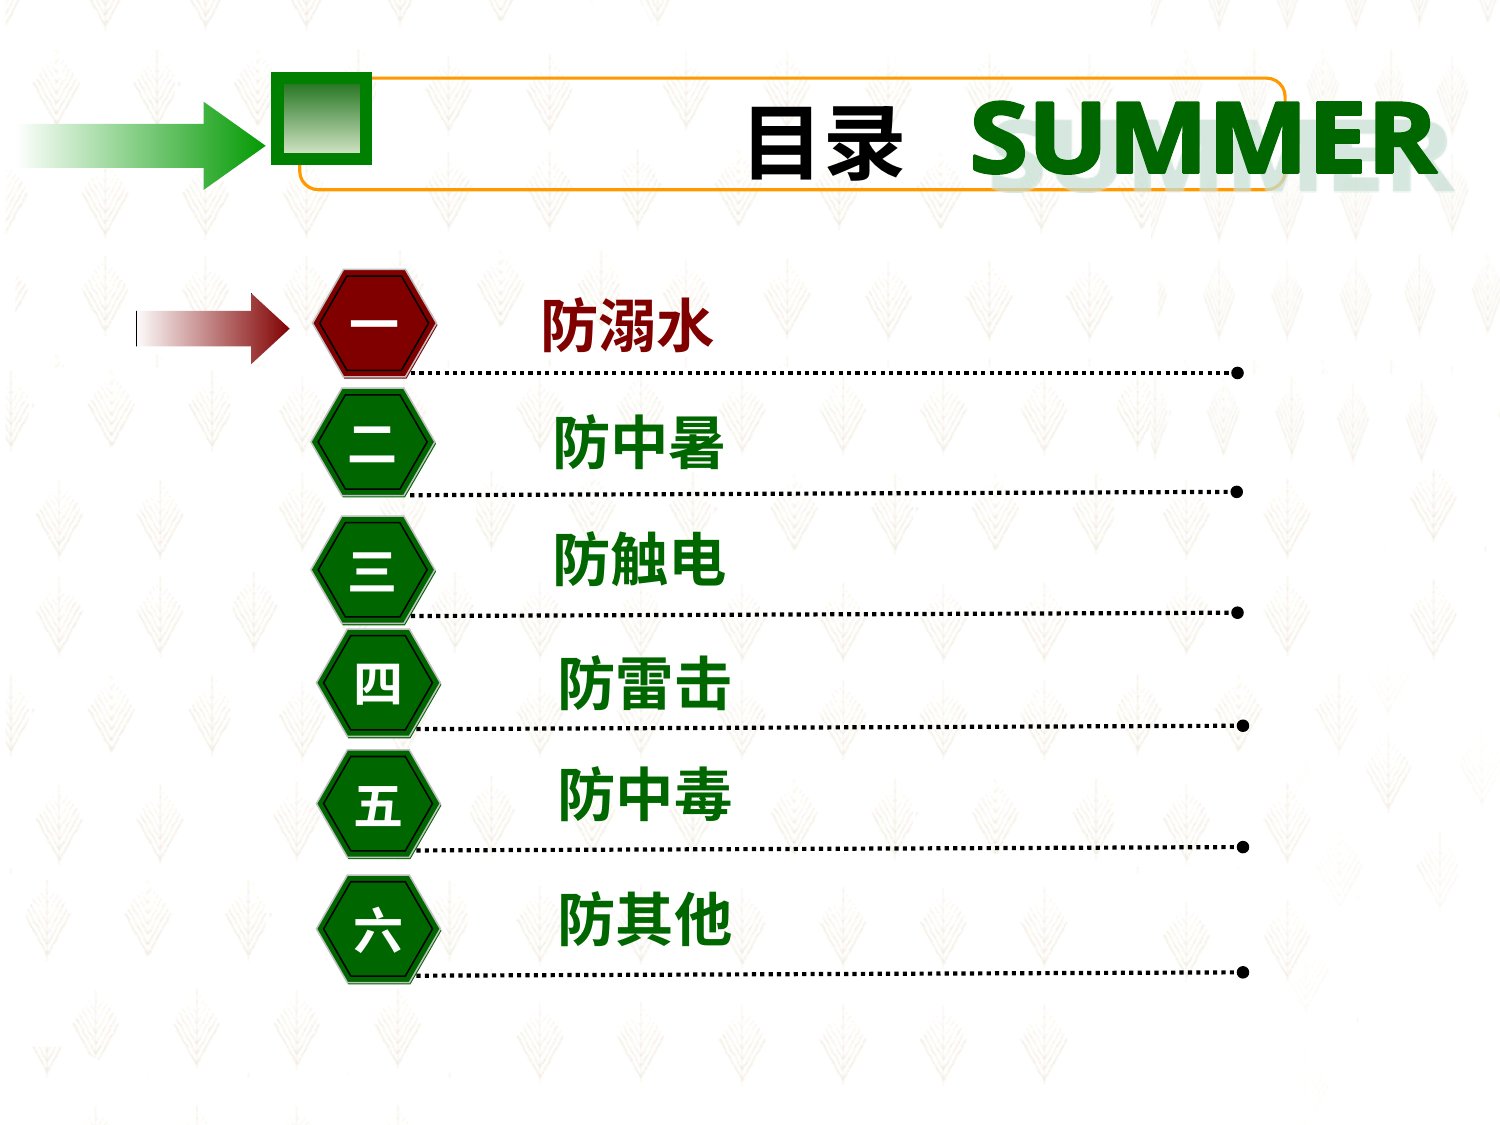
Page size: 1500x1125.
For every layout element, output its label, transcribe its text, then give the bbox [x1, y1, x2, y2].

text_box [1234, 719, 1250, 732]
text_box [1228, 485, 1243, 499]
text_box [1234, 840, 1250, 854]
text_box [1228, 606, 1244, 619]
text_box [316, 749, 442, 860]
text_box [277, 78, 1286, 198]
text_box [316, 875, 442, 985]
picture [5, 0, 1500, 1125]
text_box [1228, 366, 1244, 380]
text_box 防中毒 [542, 750, 1093, 836]
text_box 防中暑 [537, 398, 1088, 484]
text_box [17, 101, 266, 190]
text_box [310, 388, 436, 498]
text_box 防触电 [537, 515, 1088, 601]
text_box 防溺水 [525, 281, 1022, 367]
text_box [310, 516, 436, 626]
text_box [316, 629, 442, 739]
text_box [312, 269, 438, 379]
text_box [135, 293, 290, 365]
text_box 防其他 [542, 875, 1093, 961]
text_box 防雷击 [542, 639, 1093, 725]
text_box [1234, 966, 1250, 979]
